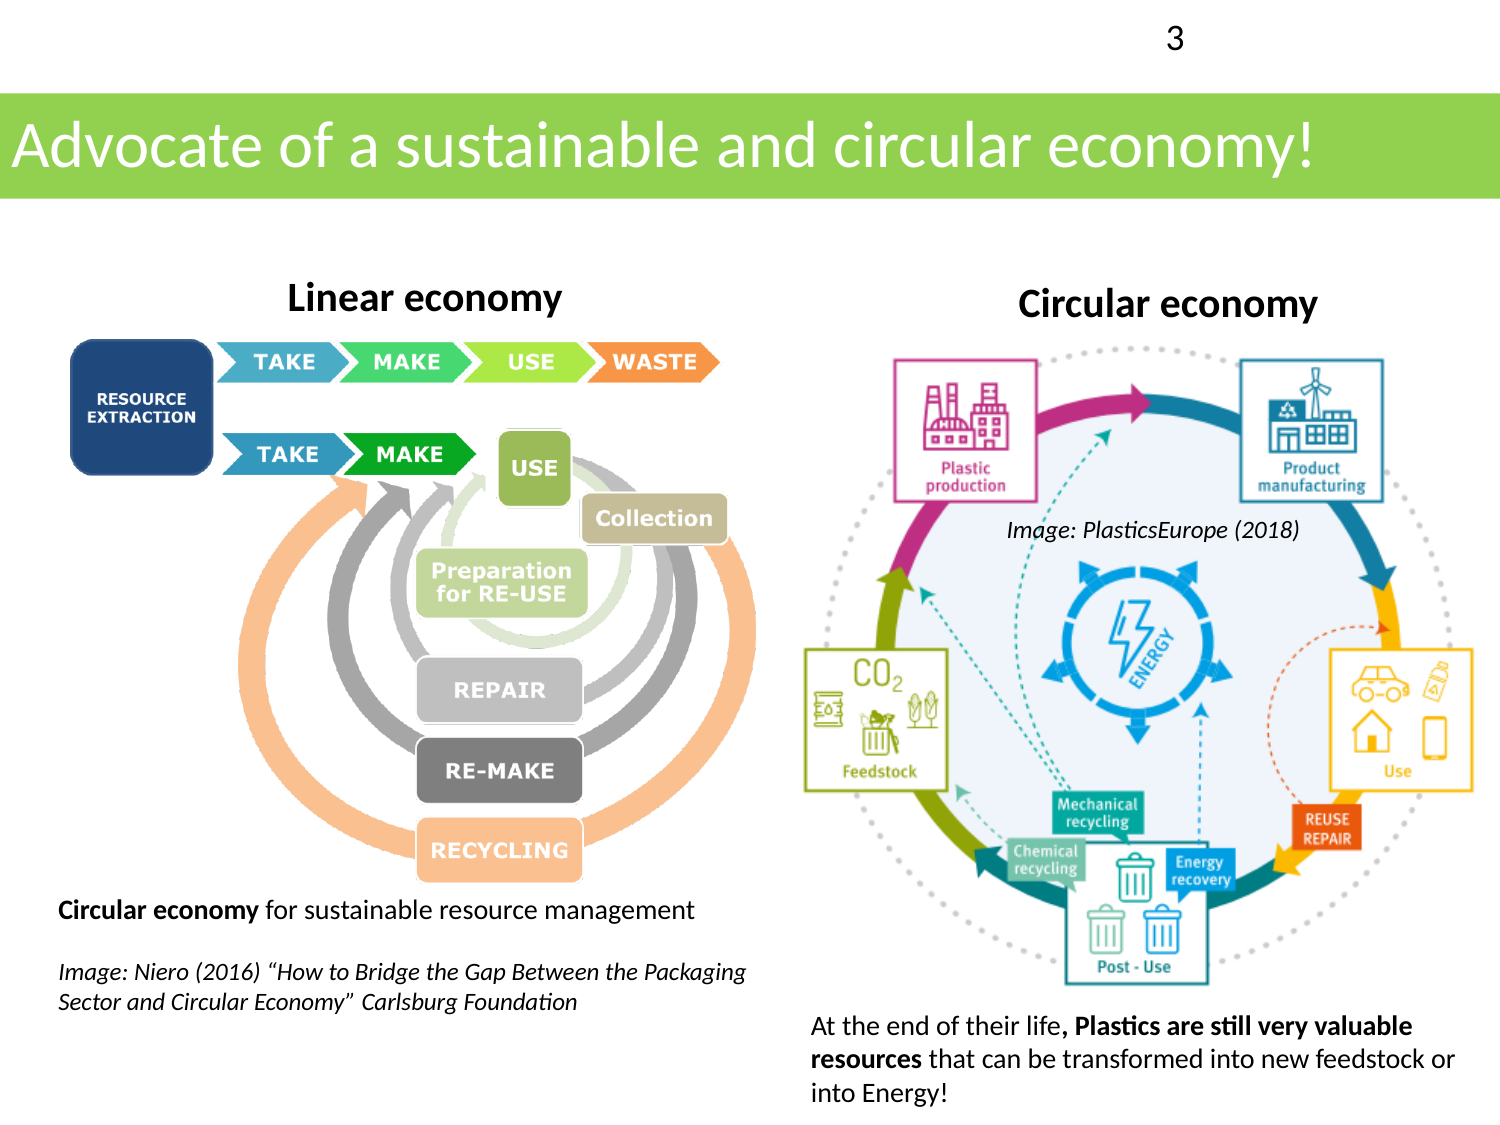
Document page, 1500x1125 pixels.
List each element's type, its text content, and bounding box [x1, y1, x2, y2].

text_box At the end of their life, Plastics are still very valuable resources that can be transformed into new feedstock or into Energy! [796, 1006, 1489, 1116]
text_box Circular economy [1003, 268, 1344, 327]
picture [795, 328, 1489, 1000]
text_box Advocate of a sustainable and circular economy! [0, 93, 1500, 199]
text_box Circular economy for sustainable resource management [43, 883, 756, 933]
picture [69, 338, 756, 884]
text_box Linear economy [272, 262, 588, 327]
text_box Image: Niero (2016) “How to Bridge the Gap Between the Packaging Sector and Circular Economy” Carlsburg Foundation [43, 948, 770, 1023]
slide_number 3 [1150, 5, 1489, 66]
